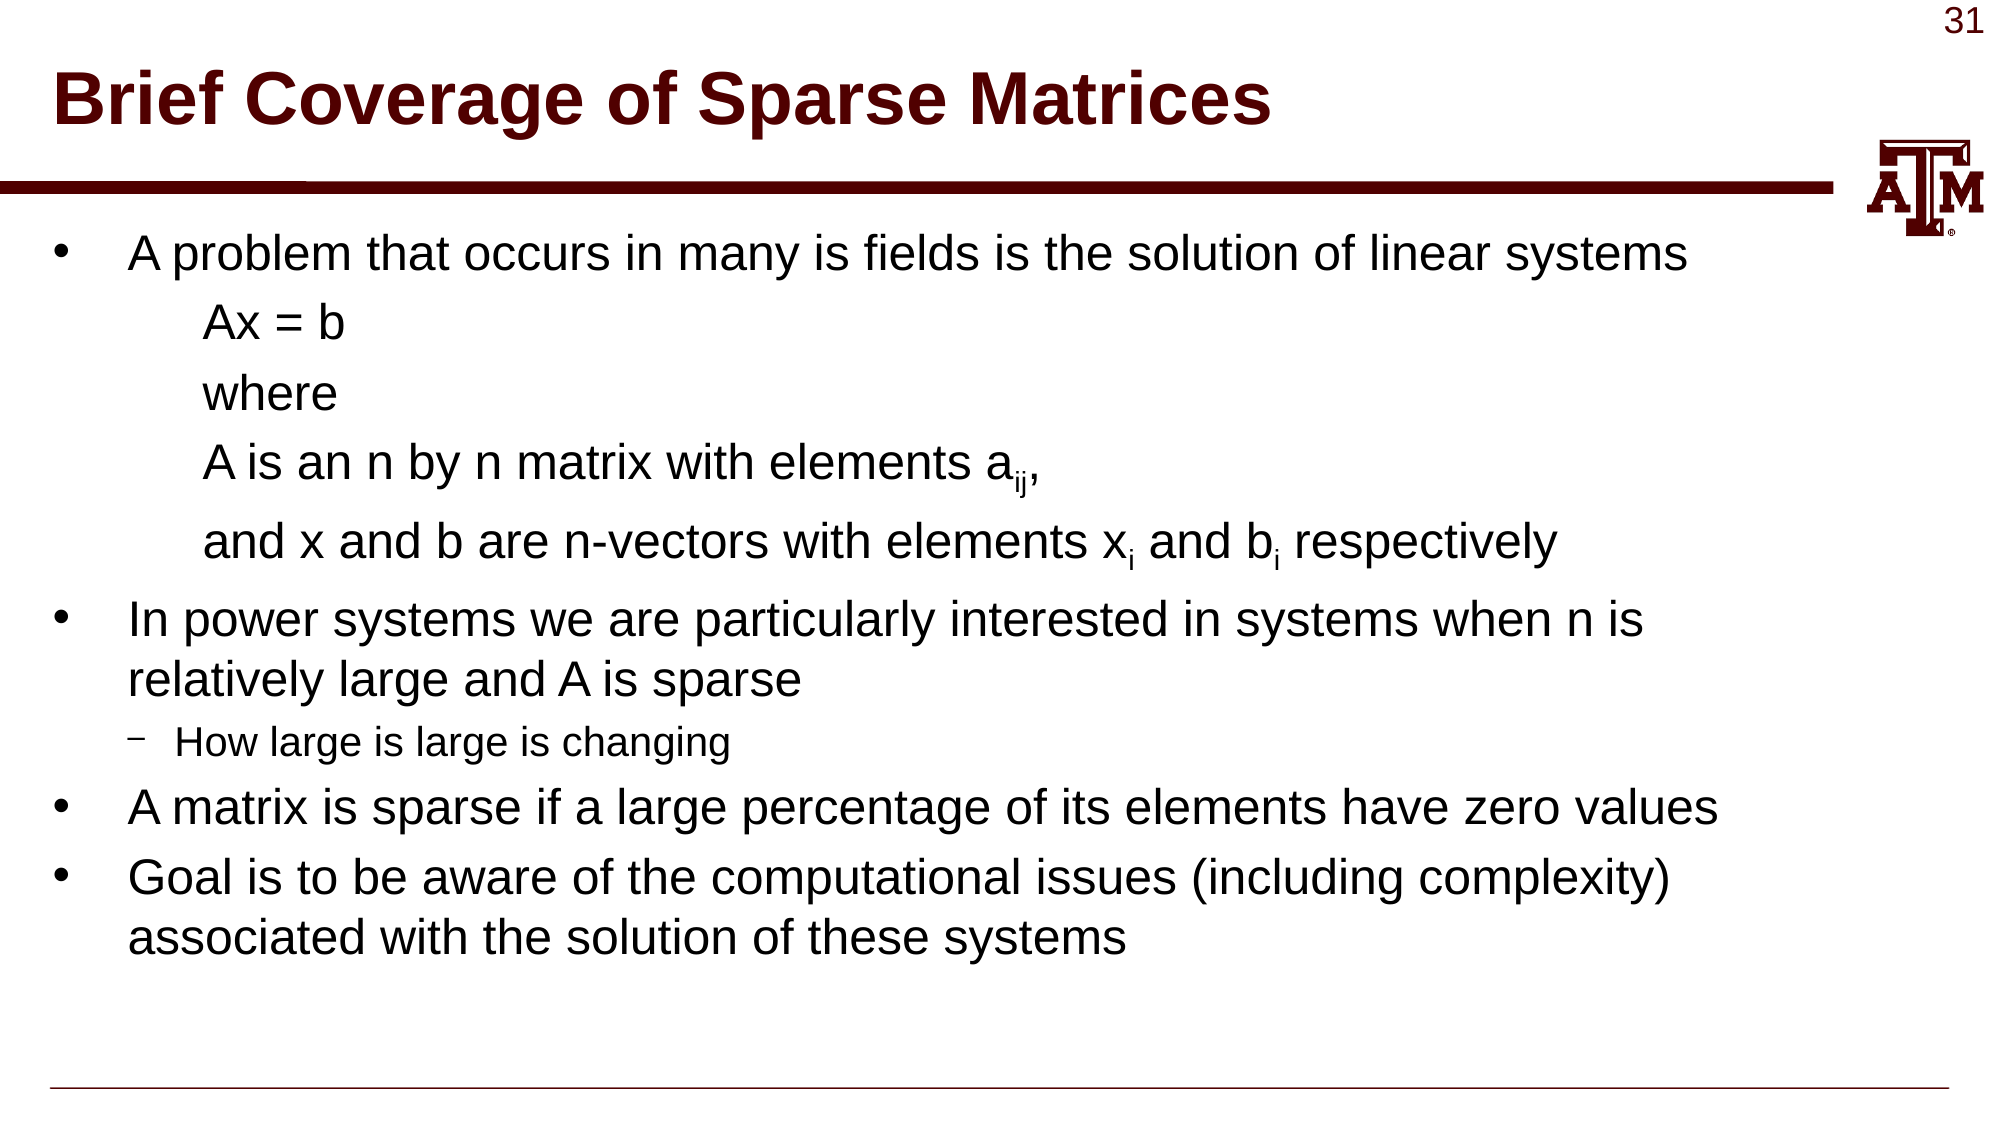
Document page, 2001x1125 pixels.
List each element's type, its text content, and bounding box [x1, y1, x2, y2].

list A problem that occurs in many is fields is the solution of linear systems Ax = b where A is an n by n matrix with elements aij, and x and b are n-vectors with elements xi and bi respectively In power systems we are particularly interested in systems when n is relatively large and A is sparse How large is large is changing A matrix is sparse if a large percentage of its elements have zero values Goal is to be aware of the computational issues (including complexity) associated with the solution of these systems [37, 212, 1826, 1063]
title Brief Coverage of Sparse Matrices [37, 12, 1826, 188]
picture [1850, 112, 2000, 263]
